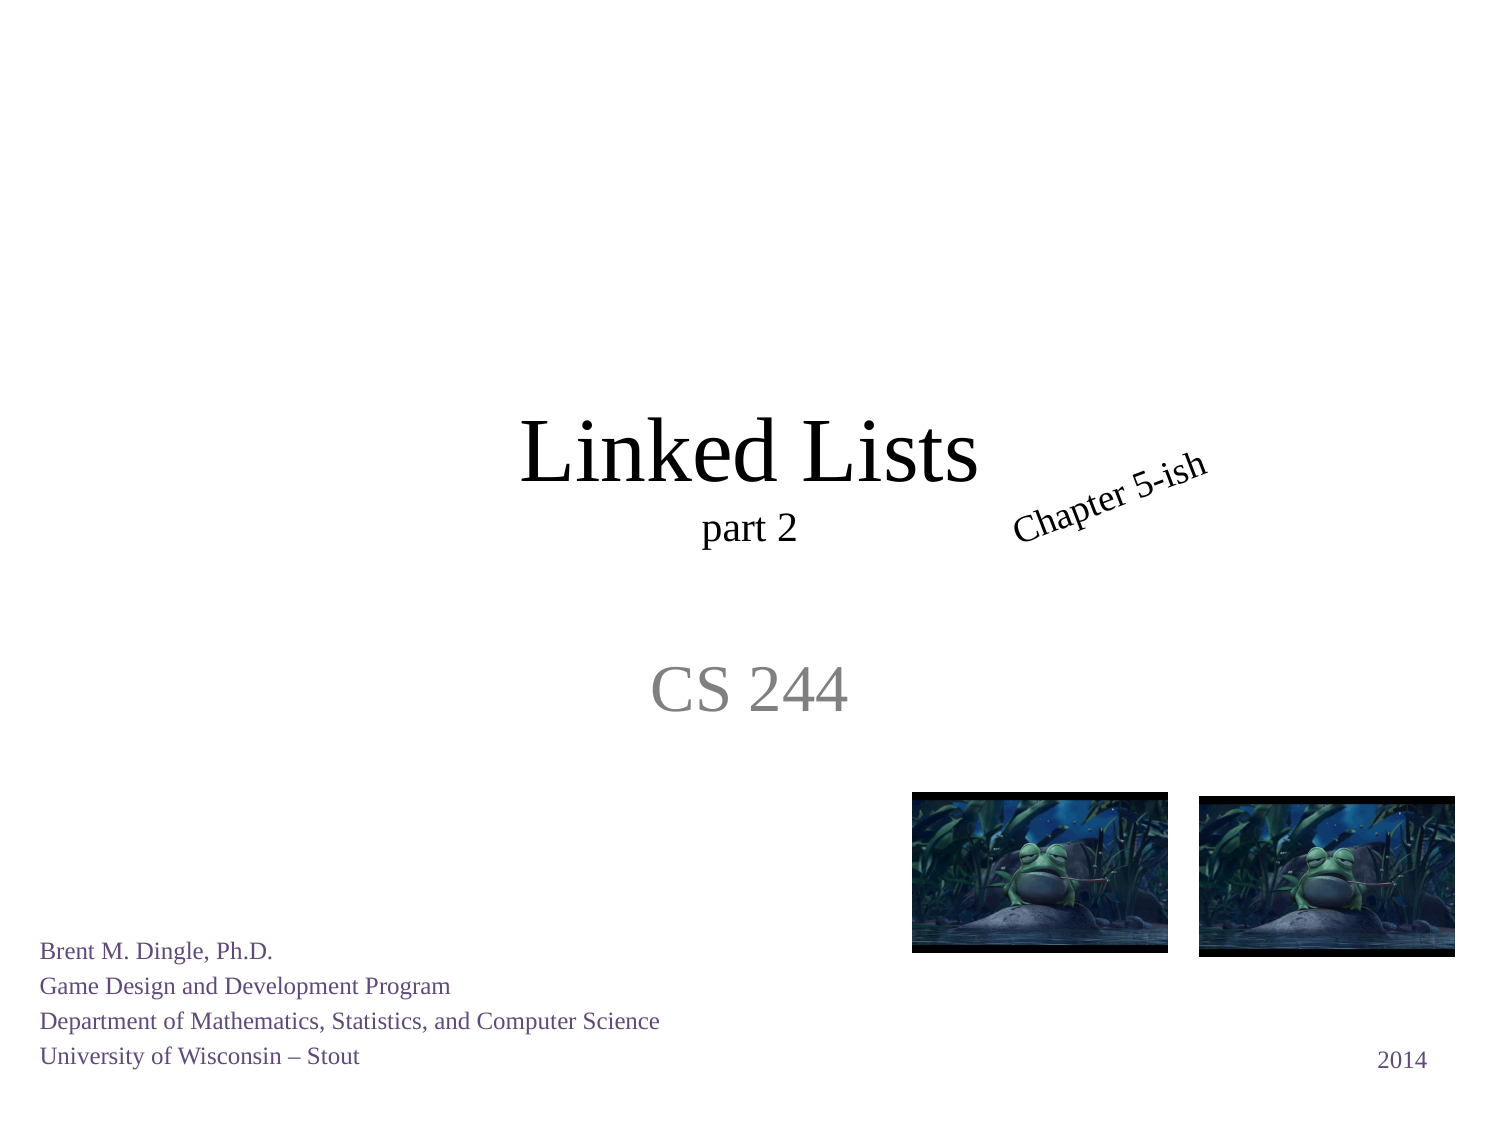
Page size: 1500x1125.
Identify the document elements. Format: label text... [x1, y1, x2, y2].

text_box Chapter 5-ish [988, 425, 1228, 566]
text_box 2014 [1362, 1036, 1455, 1081]
picture [912, 792, 1168, 953]
title Linked Lists part 2 [112, 349, 1388, 591]
text_box Brent M. Dingle, Ph.D. Game Design and Development Program Department of Mathematics, Statistics, and Computer Science University of Wisconsin – Stout [24, 927, 763, 1077]
picture [1198, 796, 1455, 957]
subtitle CS 244 [225, 637, 1275, 738]
